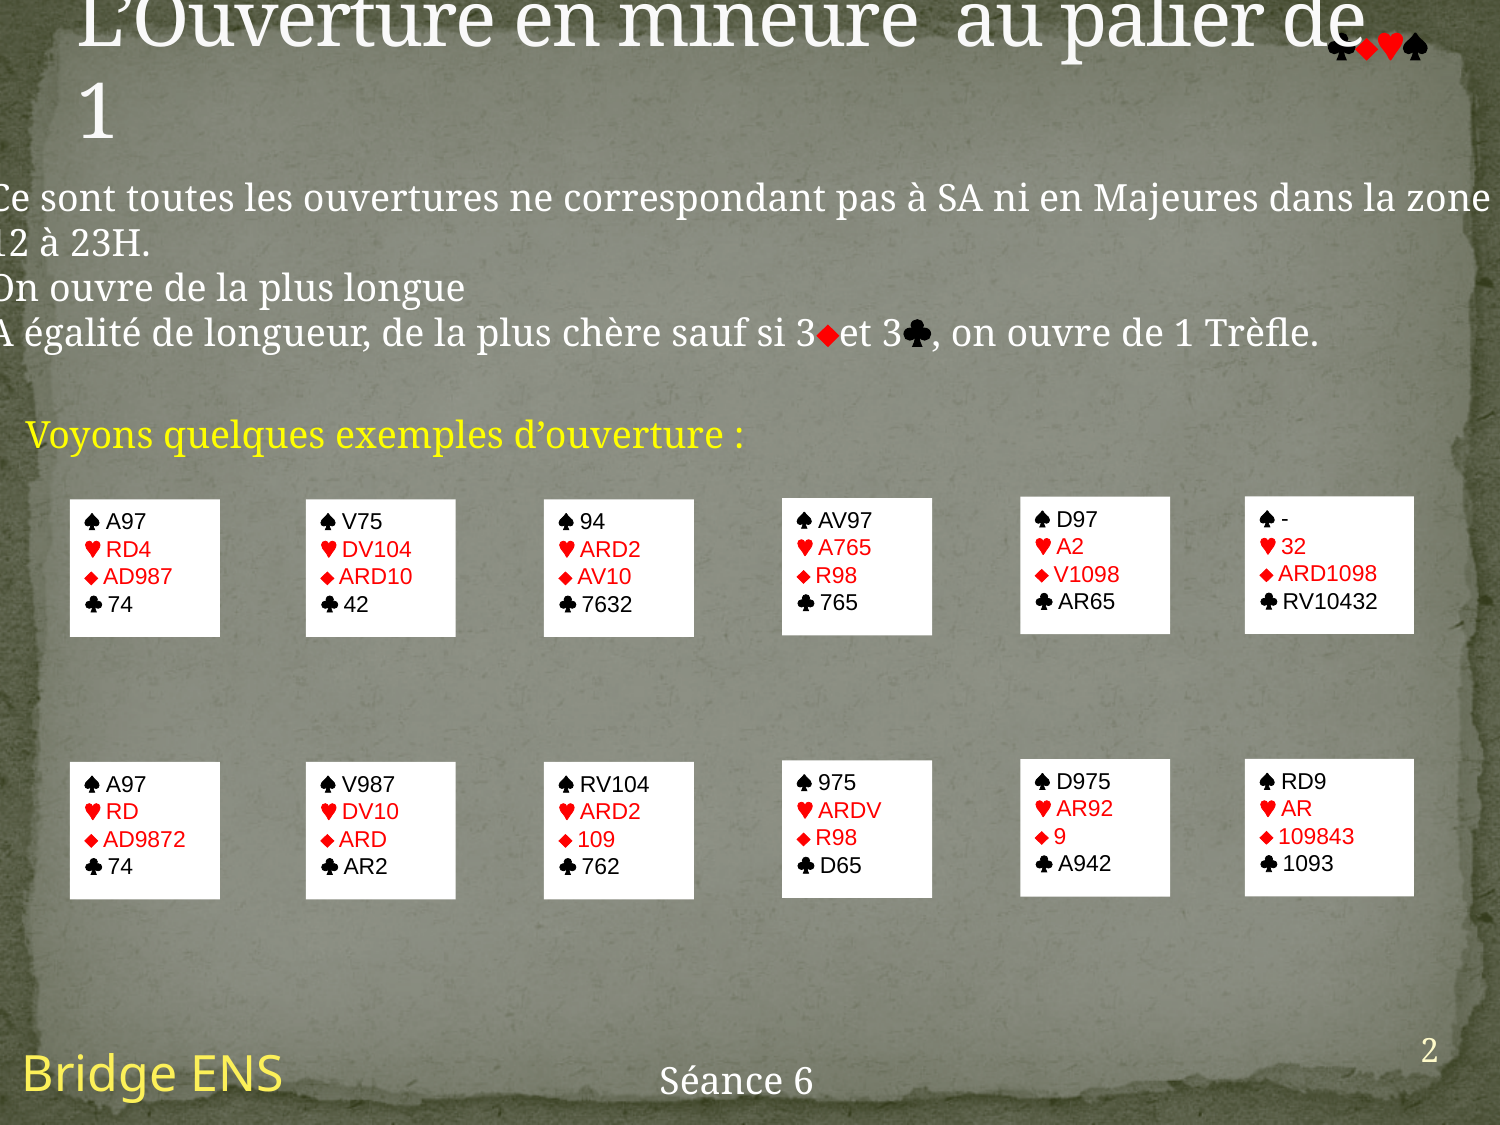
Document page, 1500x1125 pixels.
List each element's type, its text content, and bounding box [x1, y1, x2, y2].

text_box  A97  RD4  AD987  74 [69, 499, 220, 637]
text_box  D975  AR92  9  A942 [1020, 759, 1171, 897]
text_box  RV104  ARD2  109  762 [543, 761, 694, 900]
text_box Ce sont toutes les ouvertures ne correspondant pas à SA ni en Majeures dans la zone de 12 à 23H. On ouvre de la plus longue A égalité de longueur, de la plus chère sauf si 3et 3, on ouvre de 1 Trèfle. [0, 166, 1500, 362]
text_box  -  32  ARD1098  RV10432 [1244, 496, 1414, 634]
slide_number 2 [1379, 1014, 1480, 1089]
text_box  RD9  AR  109843  1093 [1244, 758, 1414, 897]
text_box  AV97  A765  R98  765 [782, 498, 933, 636]
text_box  V75  DV104  ARD10  42 [305, 499, 456, 637]
text_box  94  ARD2  AV10  7632 [543, 499, 694, 637]
text_box Séance 6 [644, 1049, 830, 1110]
text_box  975  ARDV  R98  D65 [782, 760, 933, 898]
text_box  D97  A2  V1098  AR65 [1020, 496, 1171, 635]
text_box  A97  RD  AD9872  74 [69, 761, 220, 900]
title L’Ouverture en mineure au palier de 1 [61, 0, 1412, 162]
text_box  [1412, 14, 1443, 75]
text_box Voyons quelques exemples d’ouverture : [10, 403, 770, 509]
text_box Bridge ENS [6, 1034, 299, 1109]
text_box  V987  DV10  ARD  AR2 [305, 761, 456, 900]
